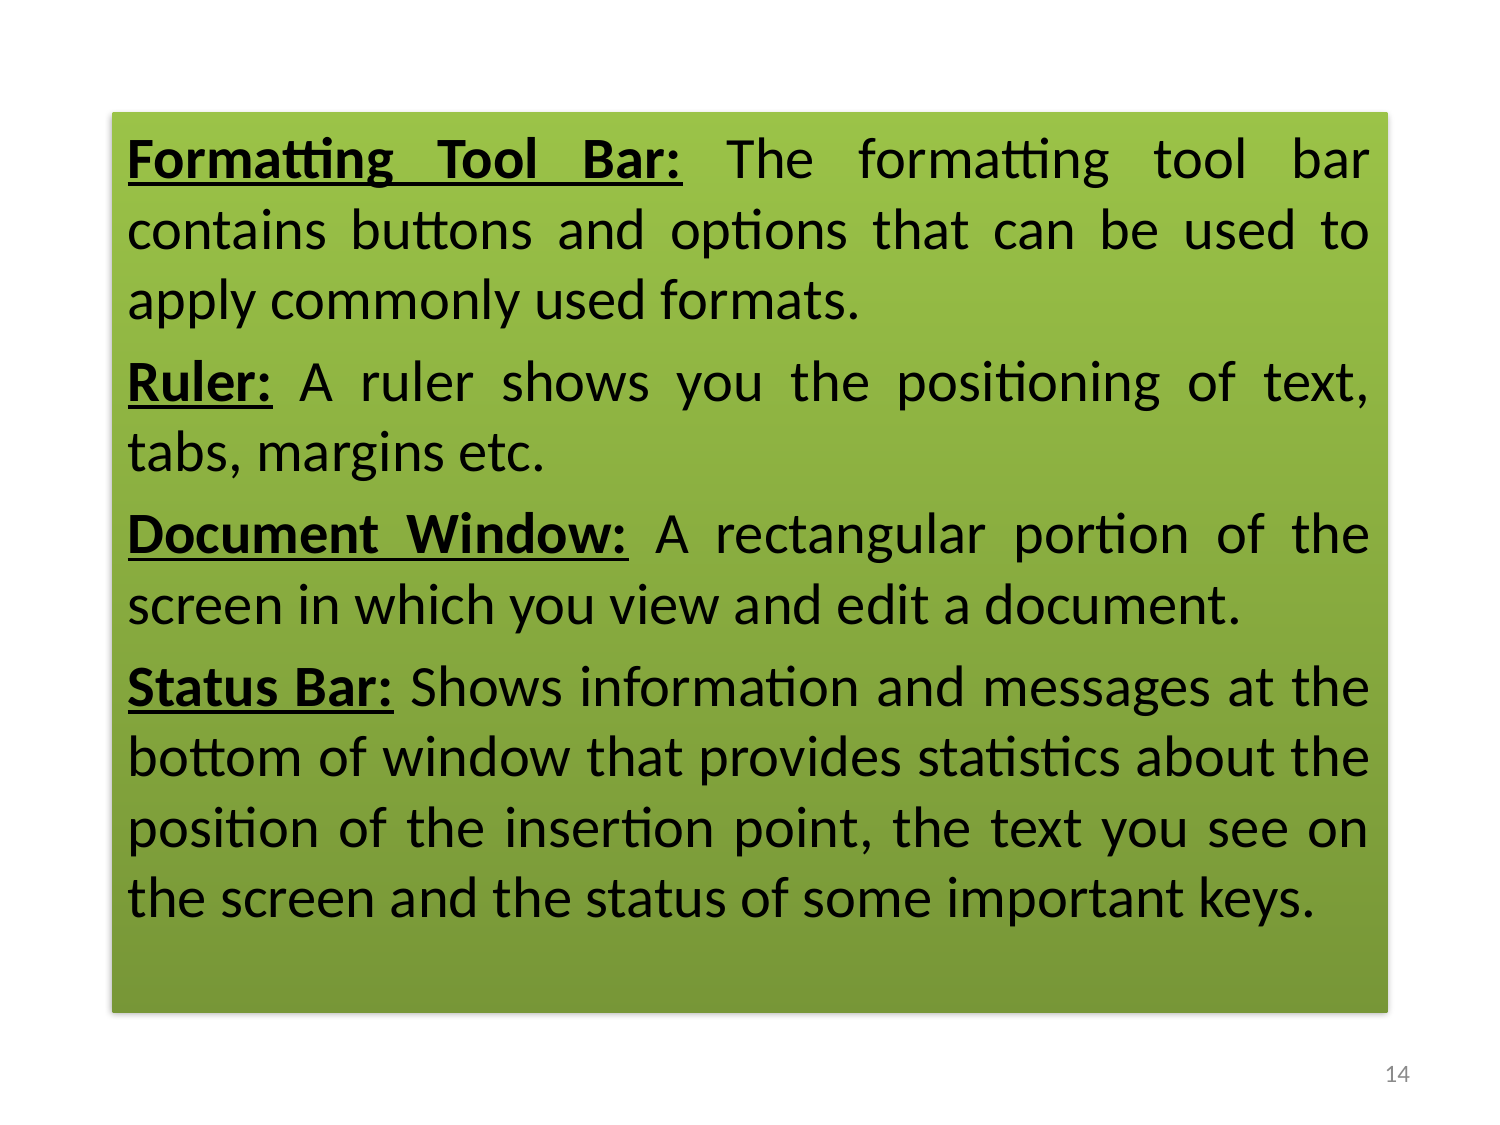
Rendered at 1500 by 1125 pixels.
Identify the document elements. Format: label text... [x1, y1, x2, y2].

slide_number 14 [1074, 1042, 1425, 1103]
subtitle Formatting Tool Bar: The formatting tool bar contains buttons and options that can be used to apply commonly used formats. Ruler: A ruler shows you the positioning of text, tabs, margins etc. Document Window: A rectangular portion of the screen in which you view and edit a document. Status Bar: Shows information and messages at the bottom of window that provides statistics about the position of the insertion point, the text you see on the screen and the status of some important keys. [112, 112, 1388, 1013]
